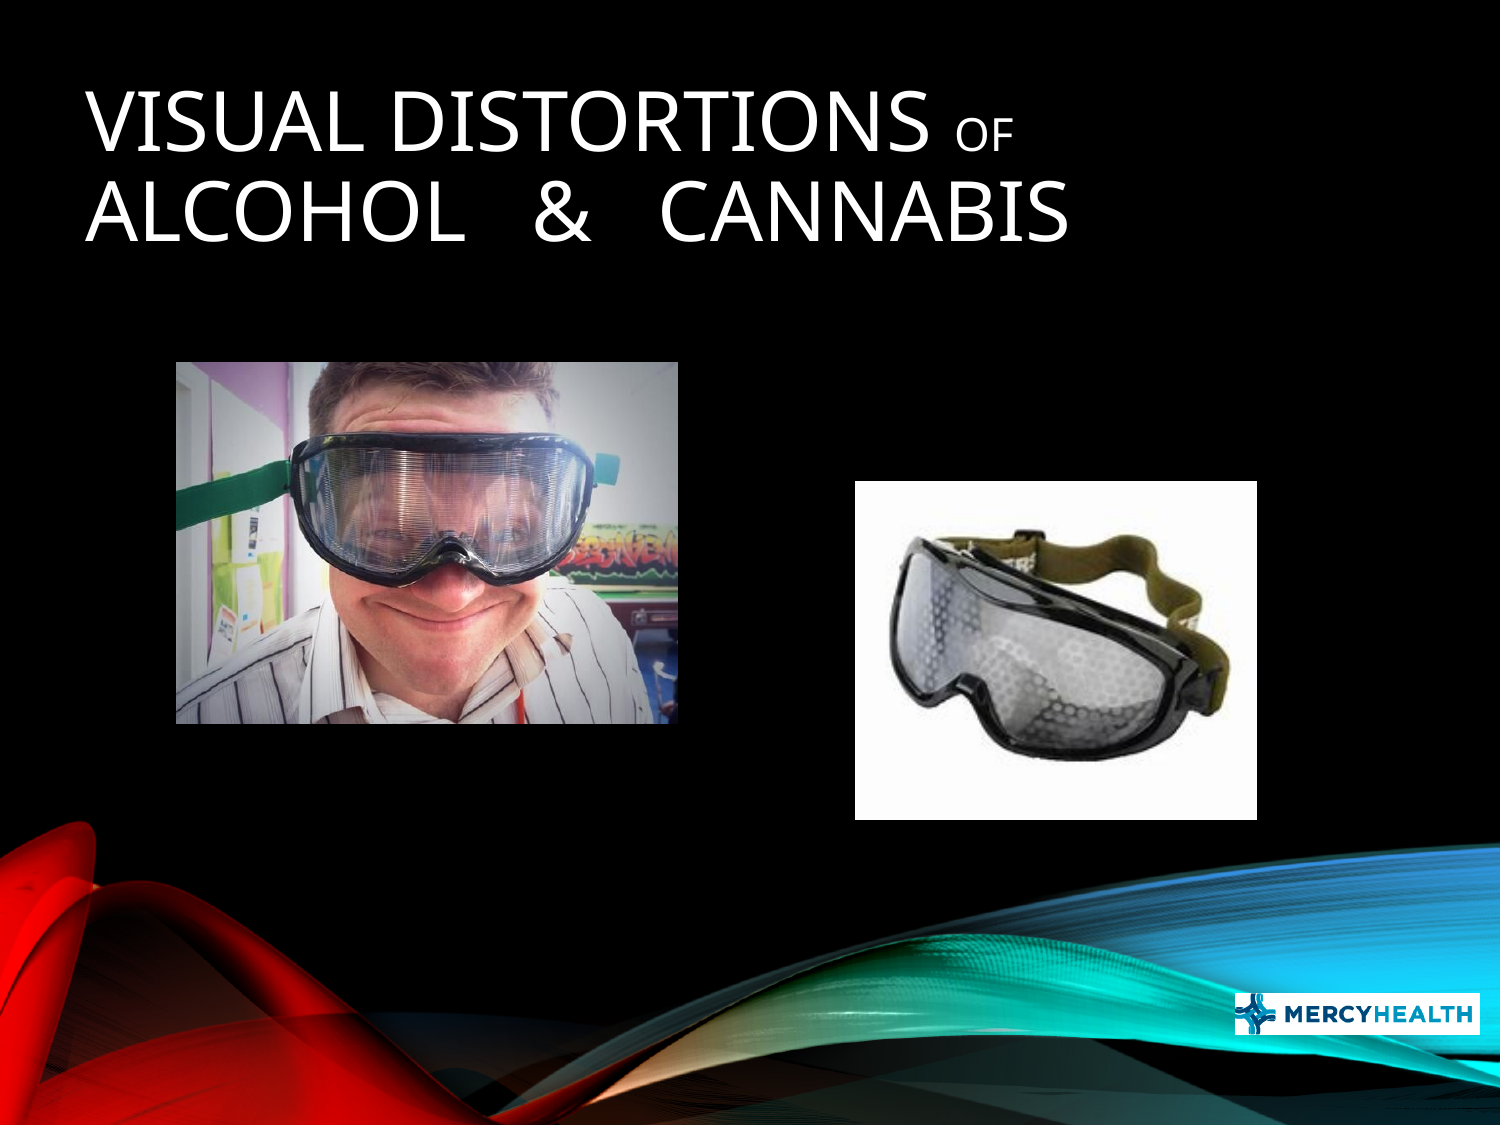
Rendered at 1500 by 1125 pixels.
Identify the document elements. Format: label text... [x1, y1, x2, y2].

picture [175, 361, 678, 725]
title Visual Distortions of alcohol & cannabis [70, 44, 1128, 267]
picture [0, 481, 1500, 1125]
